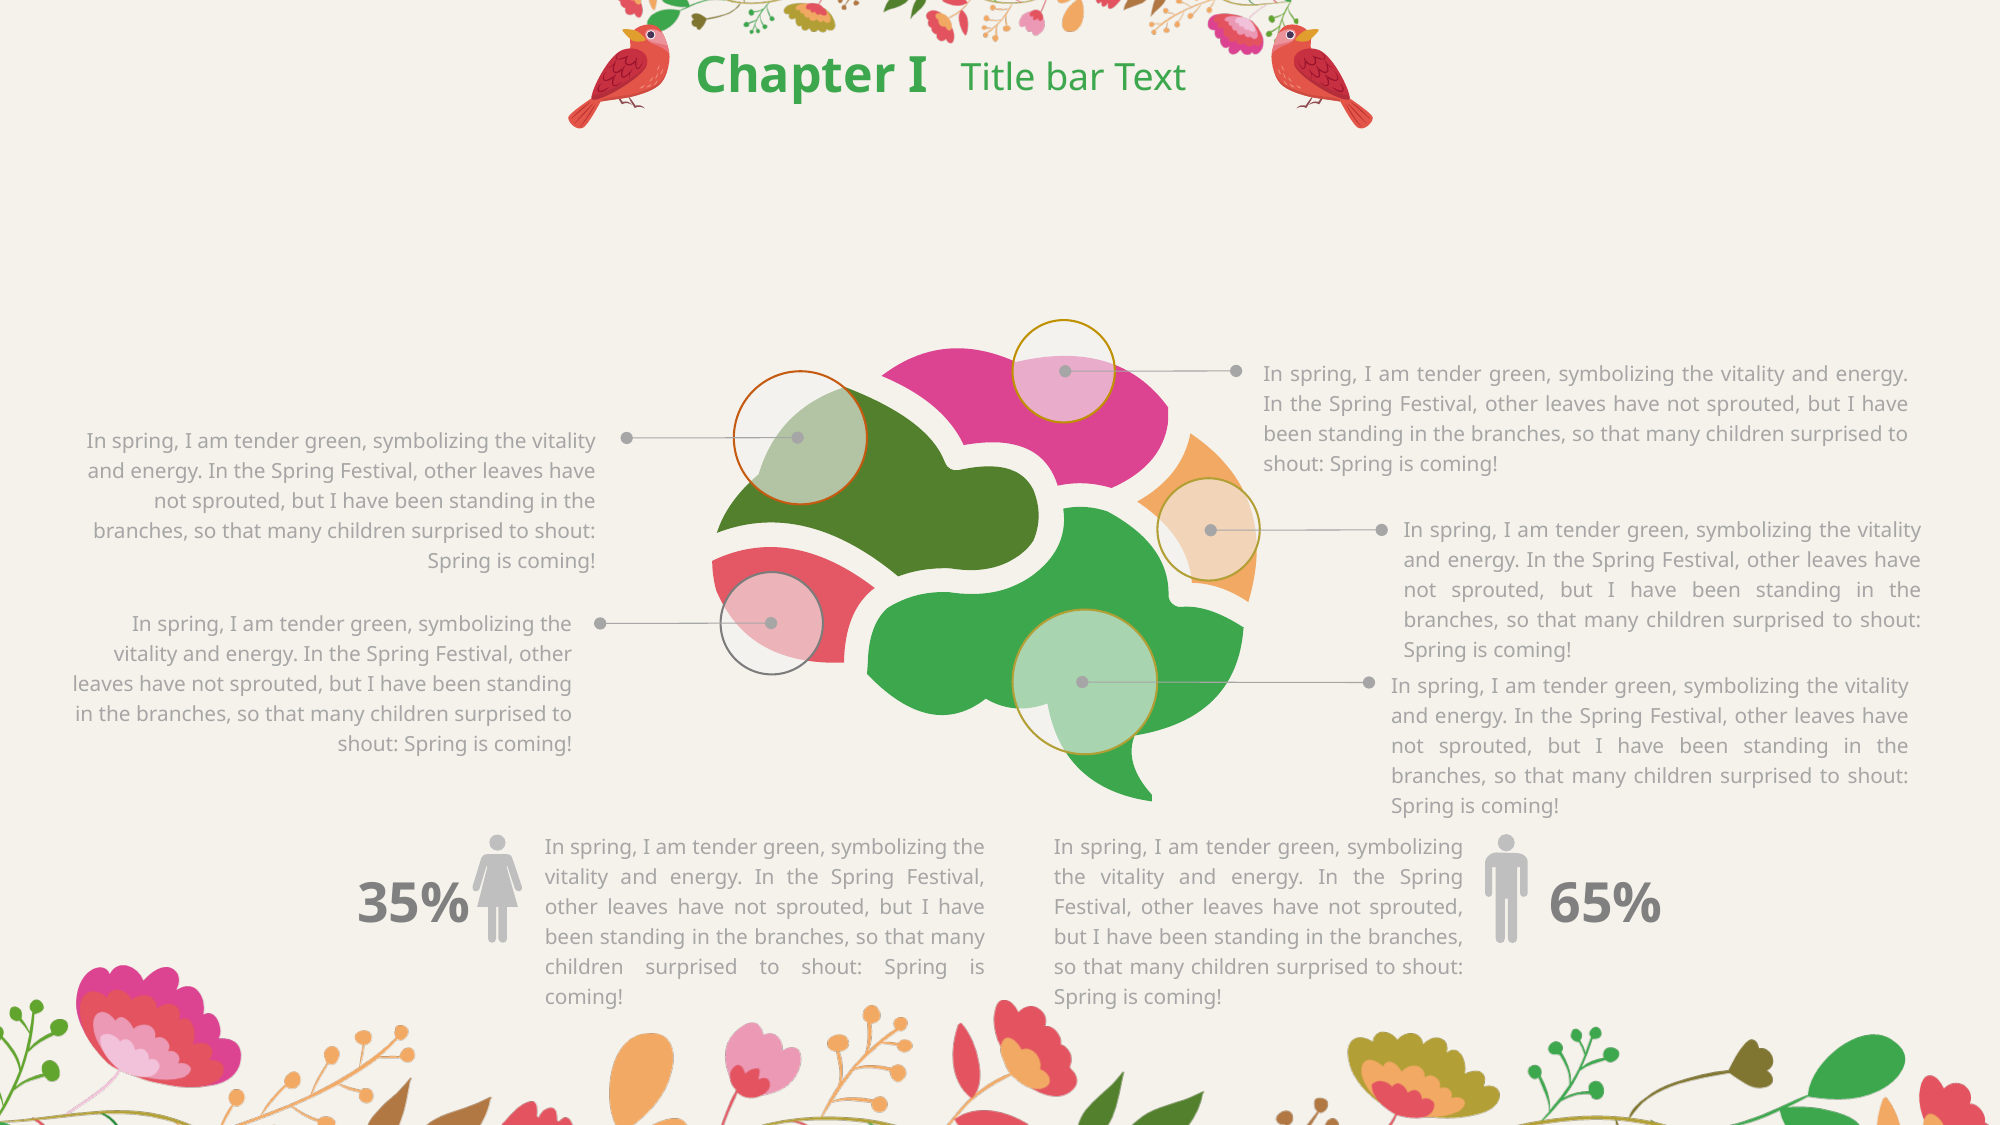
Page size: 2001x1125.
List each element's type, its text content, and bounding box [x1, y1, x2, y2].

text_box Title bar Text [945, 45, 1202, 105]
text_box In spring, I am tender green, symbolizing the vitality and energy. In the Spring Festival, other leaves have not sprouted, but I have been standing in the branches, so that many children surprised to shout: Spring is coming! [1391, 667, 1909, 818]
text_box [568, 23, 670, 131]
text_box [1011, 608, 1159, 756]
text_box [732, 370, 869, 506]
picture [0, 965, 2000, 1125]
text_box [1156, 477, 1261, 582]
text_box [866, 506, 1244, 716]
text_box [1485, 834, 1528, 944]
text_box Chapter I [680, 34, 944, 110]
text_box [1066, 737, 1152, 802]
picture [616, 0, 1298, 55]
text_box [1271, 23, 1373, 131]
text_box In spring, I am tender green, symbolizing the vitality and energy. In the Spring Festival, other leaves have not sprouted, but I have been standing in the branches, so that many children surprised to shout: Spring is coming! [1263, 355, 1909, 476]
text_box [881, 348, 1169, 488]
text_box In spring, I am tender green, symbolizing the vitality and energy. In the Spring Festival, other leaves have not sprouted, but I have been standing in the branches, so that many children surprised to shout: Spring is coming! [63, 422, 596, 573]
text_box [1011, 319, 1116, 424]
text_box 65% [1549, 853, 1663, 934]
text_box In spring, I am tender green, symbolizing the vitality and energy. In the Spring Festival, other leaves have not sprouted, but I have been standing in the branches, so that many children surprised to shout: Spring is coming! [1054, 828, 1464, 1009]
text_box [1136, 683, 1227, 736]
text_box [716, 387, 1039, 577]
text_box In spring, I am tender green, symbolizing the vitality and energy. In the Spring Festival, other leaves have not sprouted, but I have been standing in the branches, so that many children surprised to shout: Spring is coming! [1403, 512, 1922, 662]
text_box 35% [357, 853, 471, 934]
text_box In spring, I am tender green, symbolizing the vitality and energy. In the Spring Festival, other leaves have not sprouted, but I have been standing in the branches, so that many children surprised to shout: Spring is coming! [544, 828, 985, 1009]
text_box In spring, I am tender green, symbolizing the vitality and energy. In the Spring Festival, other leaves have not sprouted, but I have been standing in the branches, so that many children surprised to shout: Spring is coming! [63, 605, 573, 756]
text_box [712, 547, 875, 663]
text_box [1137, 433, 1244, 517]
text_box [1191, 552, 1257, 603]
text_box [471, 834, 523, 943]
text_box [719, 571, 824, 676]
